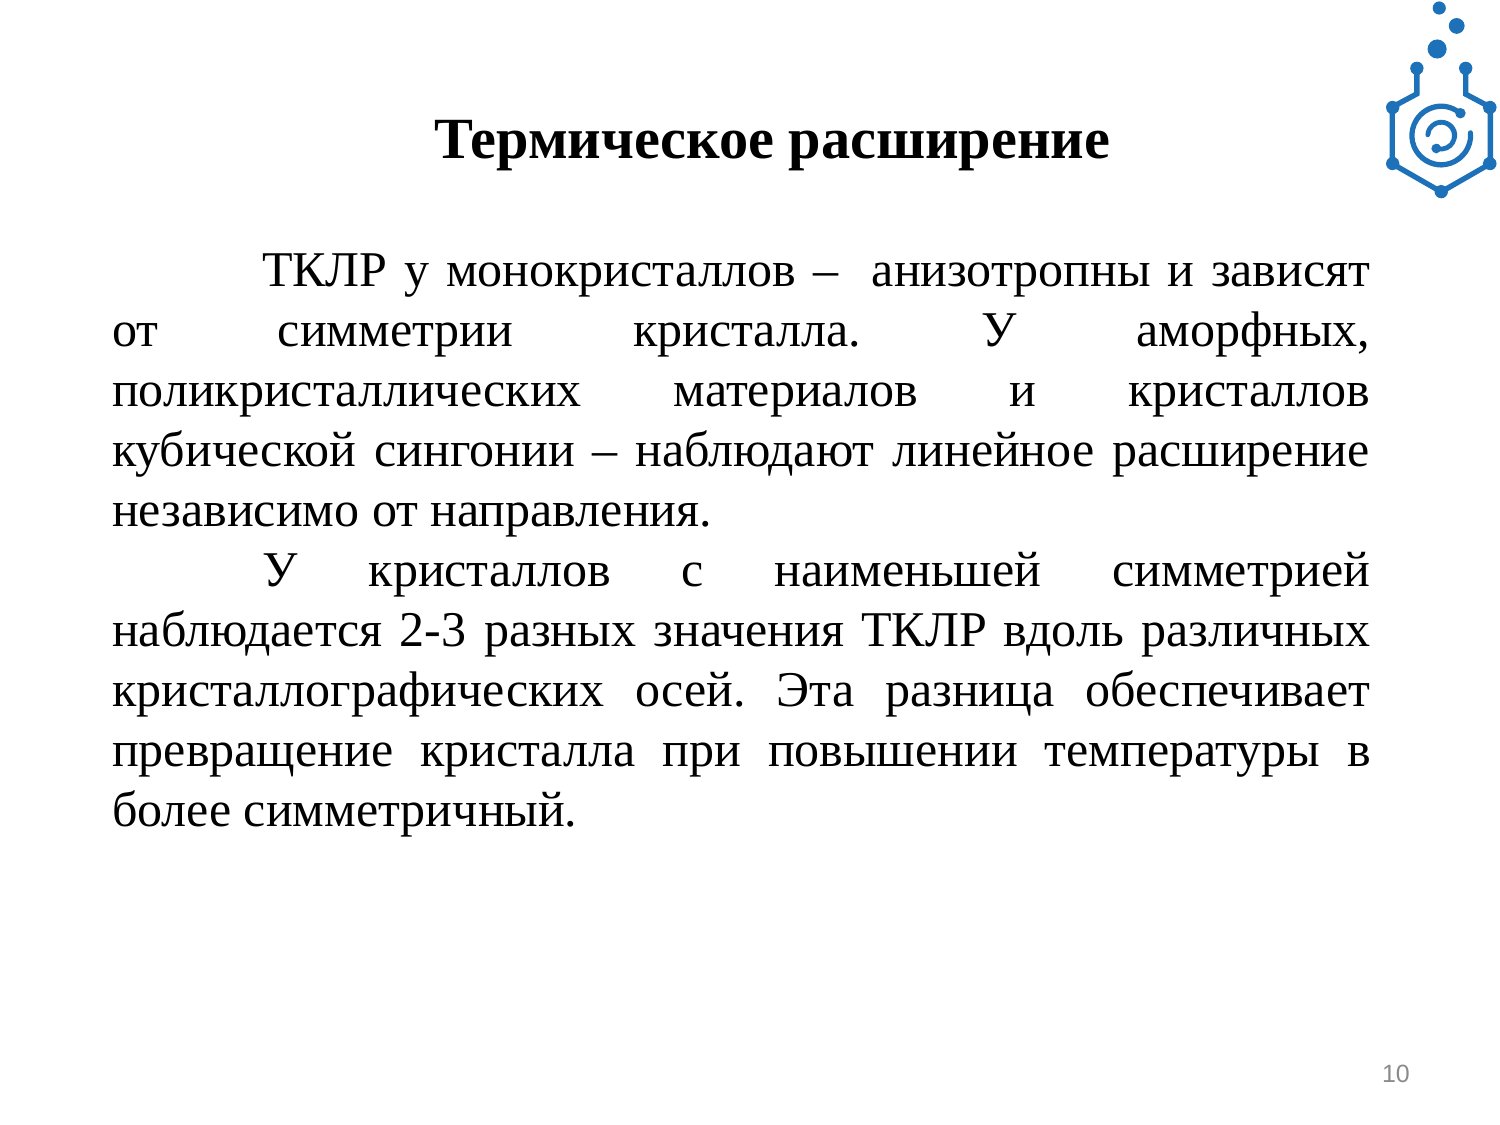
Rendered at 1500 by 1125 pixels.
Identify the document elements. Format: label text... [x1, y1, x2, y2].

text_box ТКЛР у монокристаллов – анизотропны и зависят от симметрии кристалла. У аморфных, поликристаллических материалов и кристаллов кубической сингонии – наблюдают линейное расширение независимо от направления. У кристаллов с наименьшей симметрией наблюдается 2-3 разных значения ТКЛР вдоль различных кристаллографических осей. Эта разница обеспечивает превращение кристалла при повышении температуры в более симметричный. [97, 229, 1386, 907]
slide_number 10 [1074, 1042, 1425, 1103]
picture [1385, 1, 1497, 199]
text_box Термическое расширение [145, 94, 1385, 177]
text_box [76, 286, 1427, 1000]
